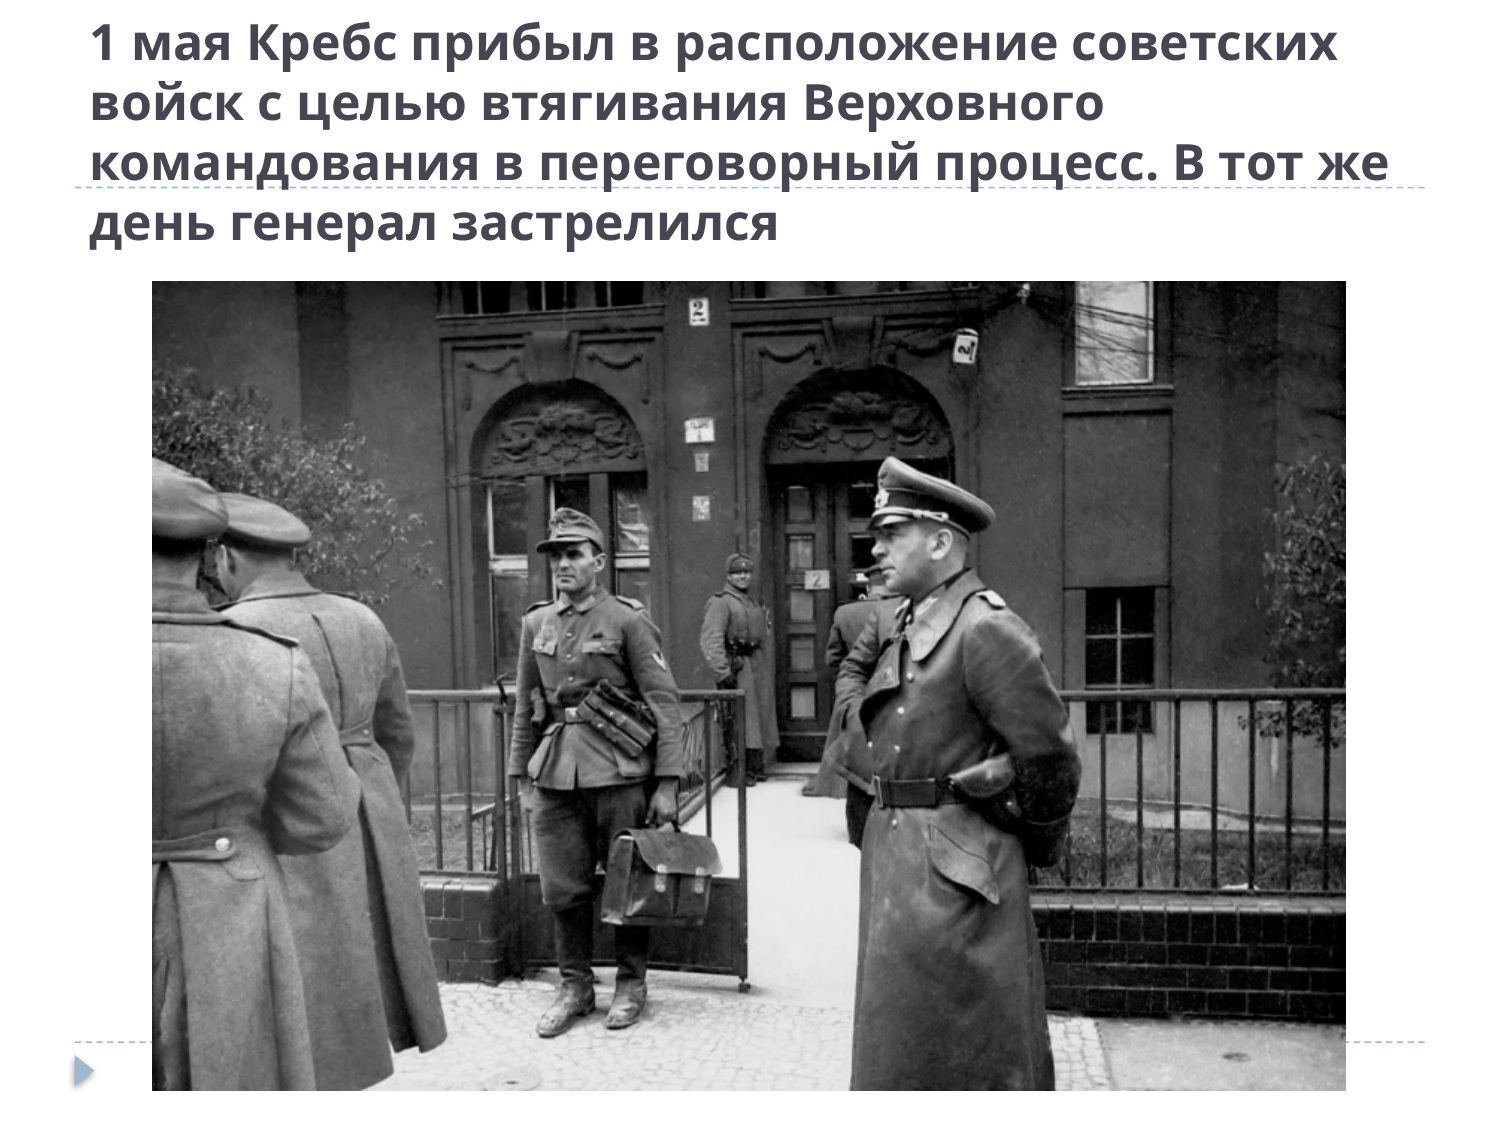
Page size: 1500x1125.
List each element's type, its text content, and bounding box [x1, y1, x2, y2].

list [152, 280, 1346, 1092]
title 1 мая Кребс прибыл в расположение советских войск с целью втягивания Верховного командования в переговорный процесс. В тот же день генерал застрелился [75, 24, 1425, 258]
